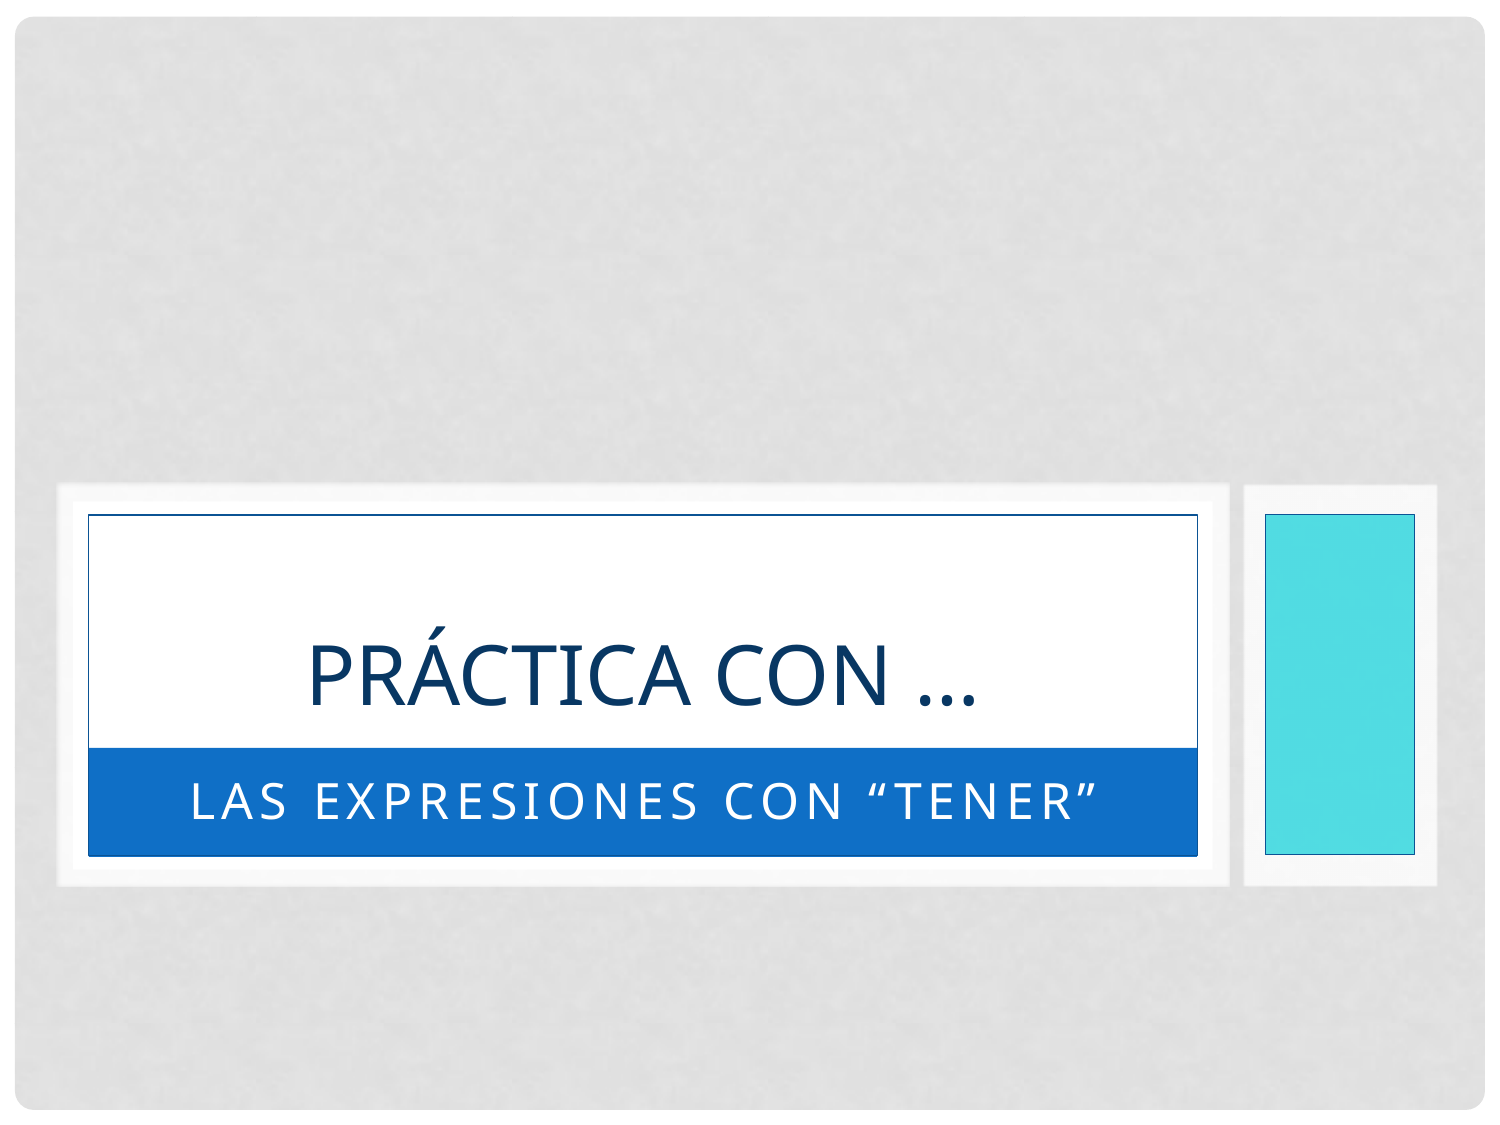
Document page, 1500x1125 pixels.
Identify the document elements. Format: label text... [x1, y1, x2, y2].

subtitle Las expresiones con “Tener” [105, 762, 1181, 1000]
title Práctica con … [99, 529, 1187, 730]
